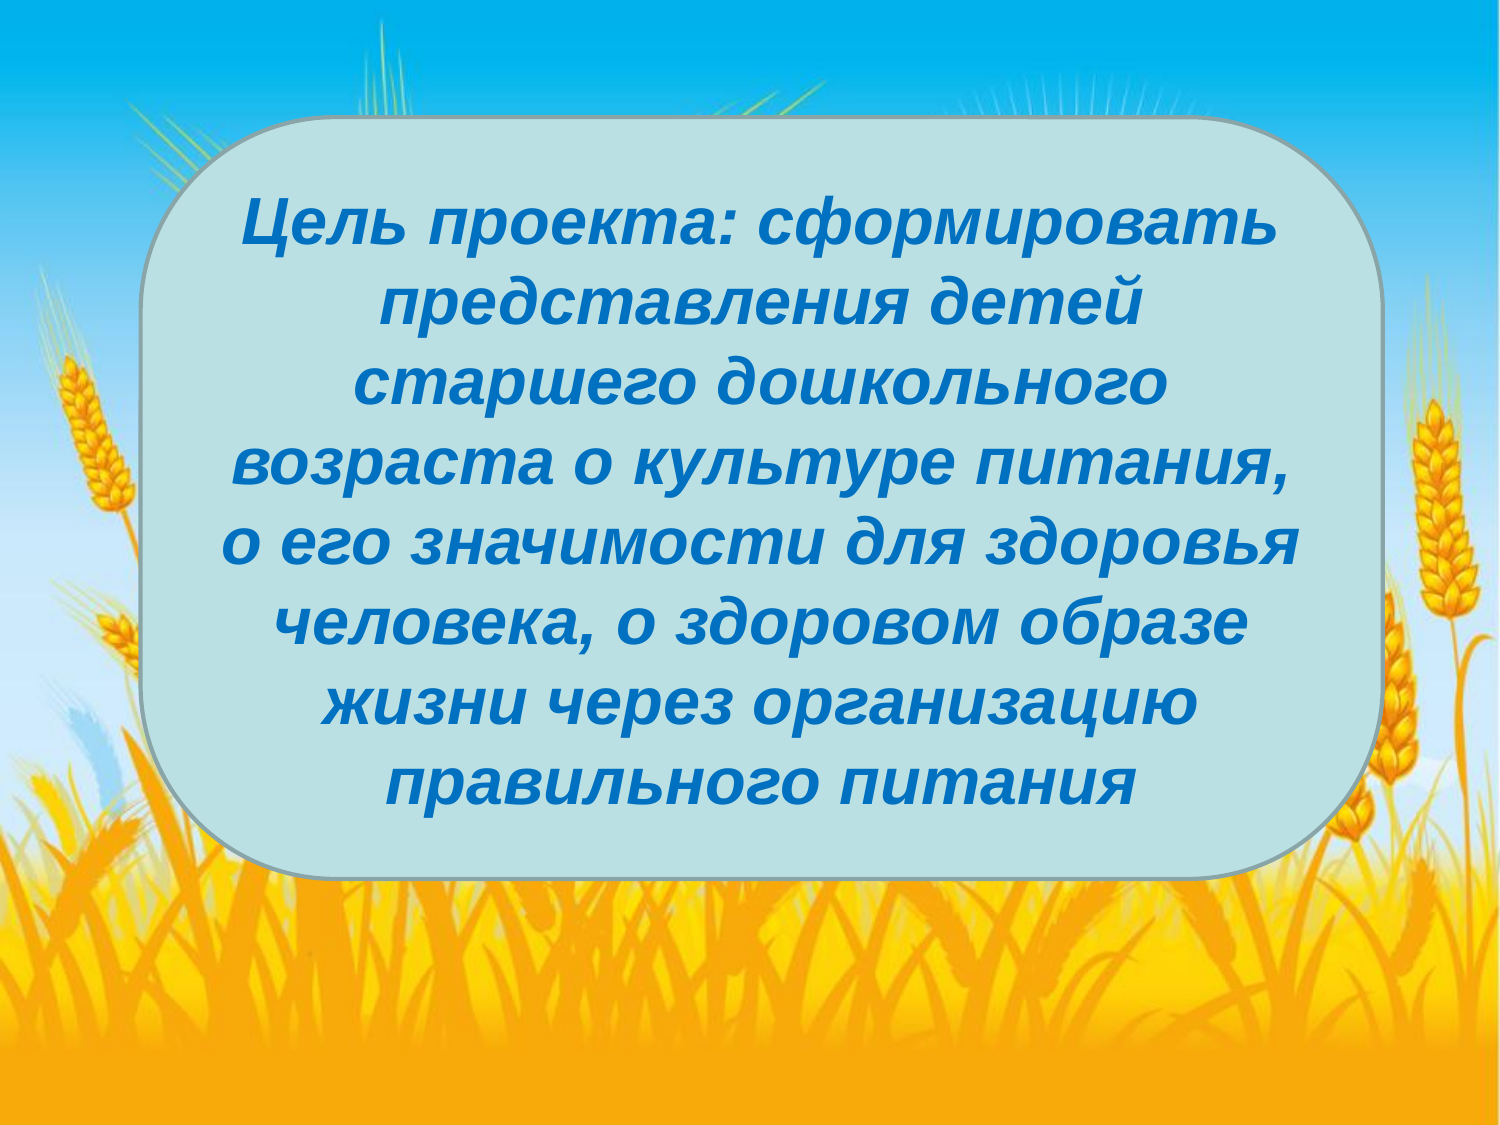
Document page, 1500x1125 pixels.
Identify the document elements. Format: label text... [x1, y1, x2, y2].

text_box Цель проекта: сформировать представления детей старшего дошкольного возраста о культуре питания, о его значимости для здоровья человека, о здоровом образе жизни через организацию правильного питания [138, 115, 1385, 882]
picture [0, 0, 1500, 1125]
